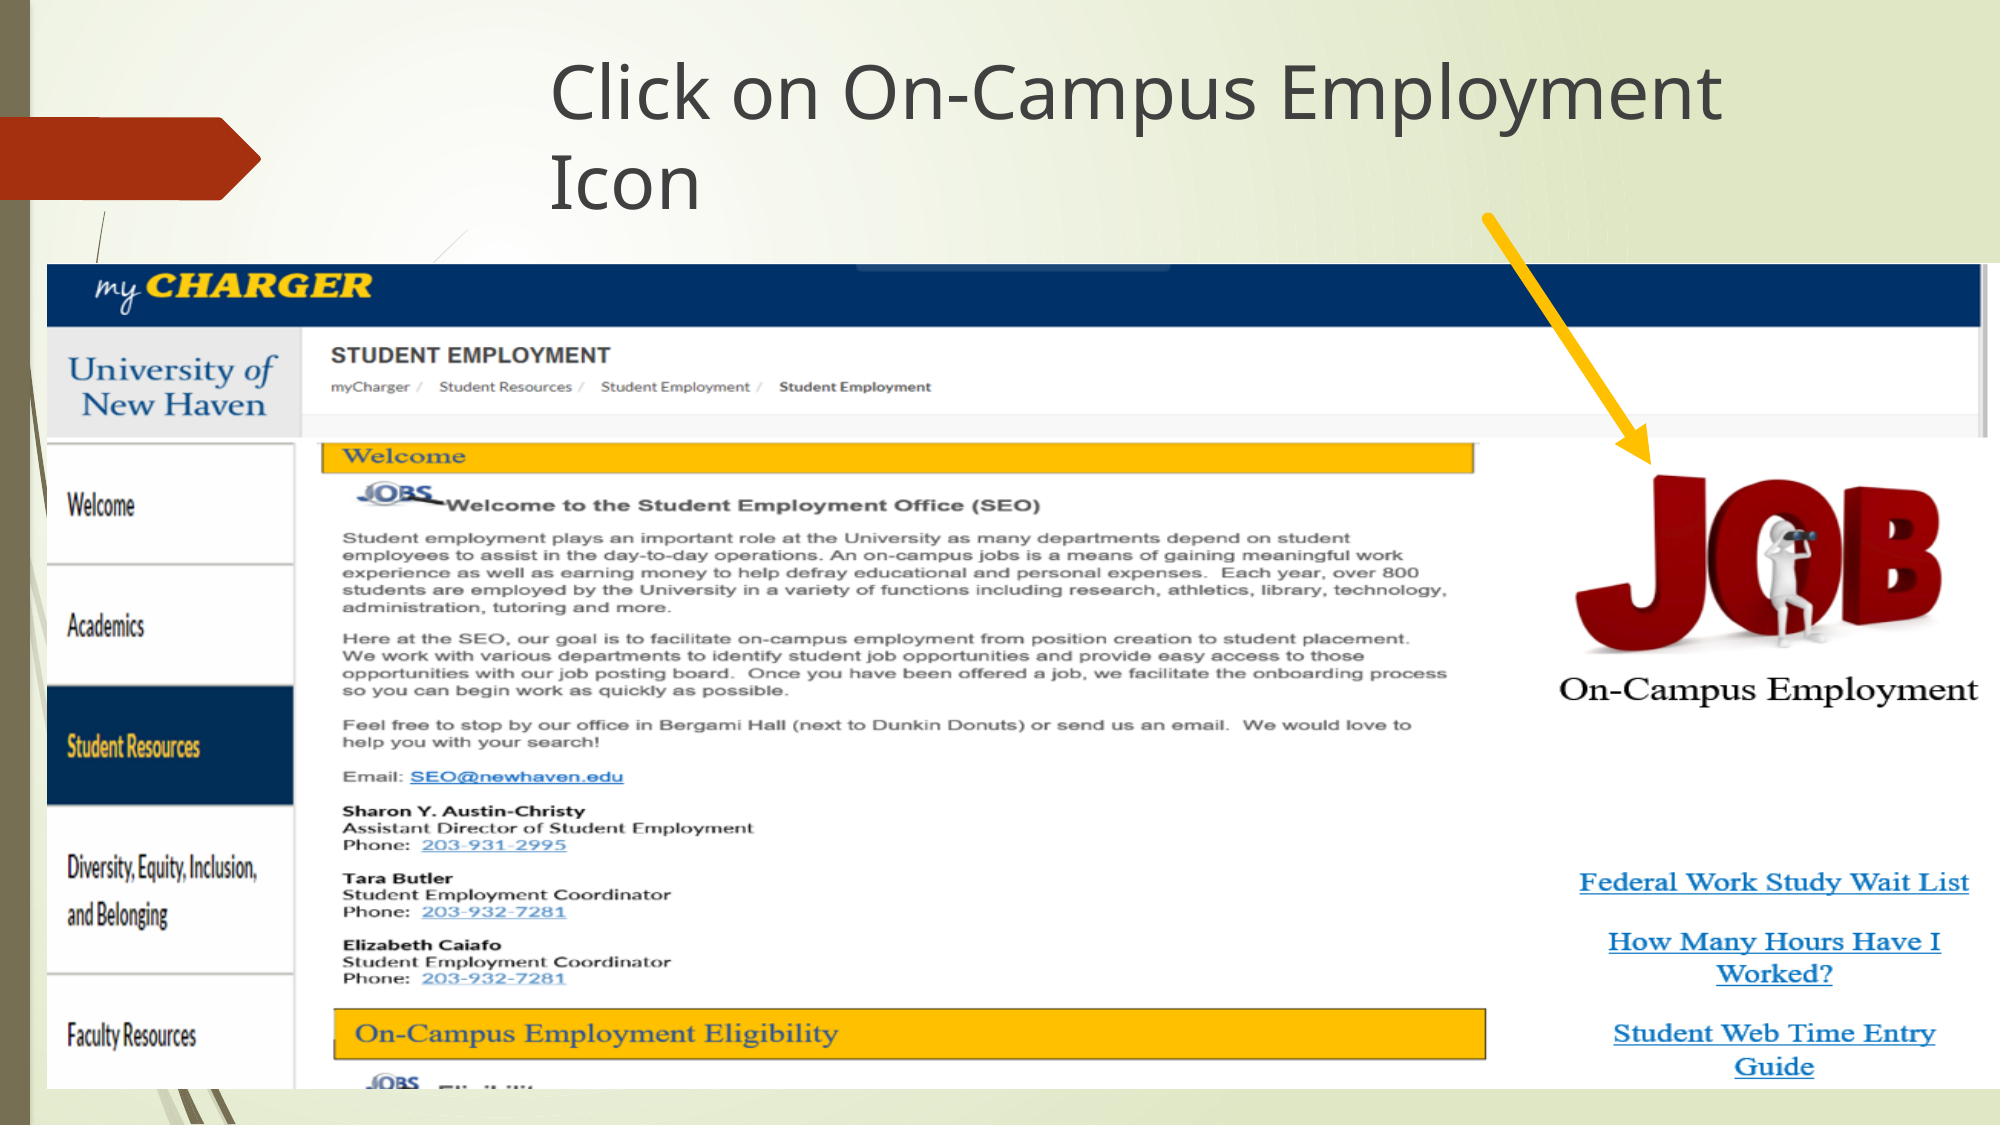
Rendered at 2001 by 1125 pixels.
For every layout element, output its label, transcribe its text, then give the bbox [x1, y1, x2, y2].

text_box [1487, 218, 1652, 466]
list Click on On-Campus Employment Icon [534, 36, 1848, 245]
picture [46, 263, 2000, 1089]
